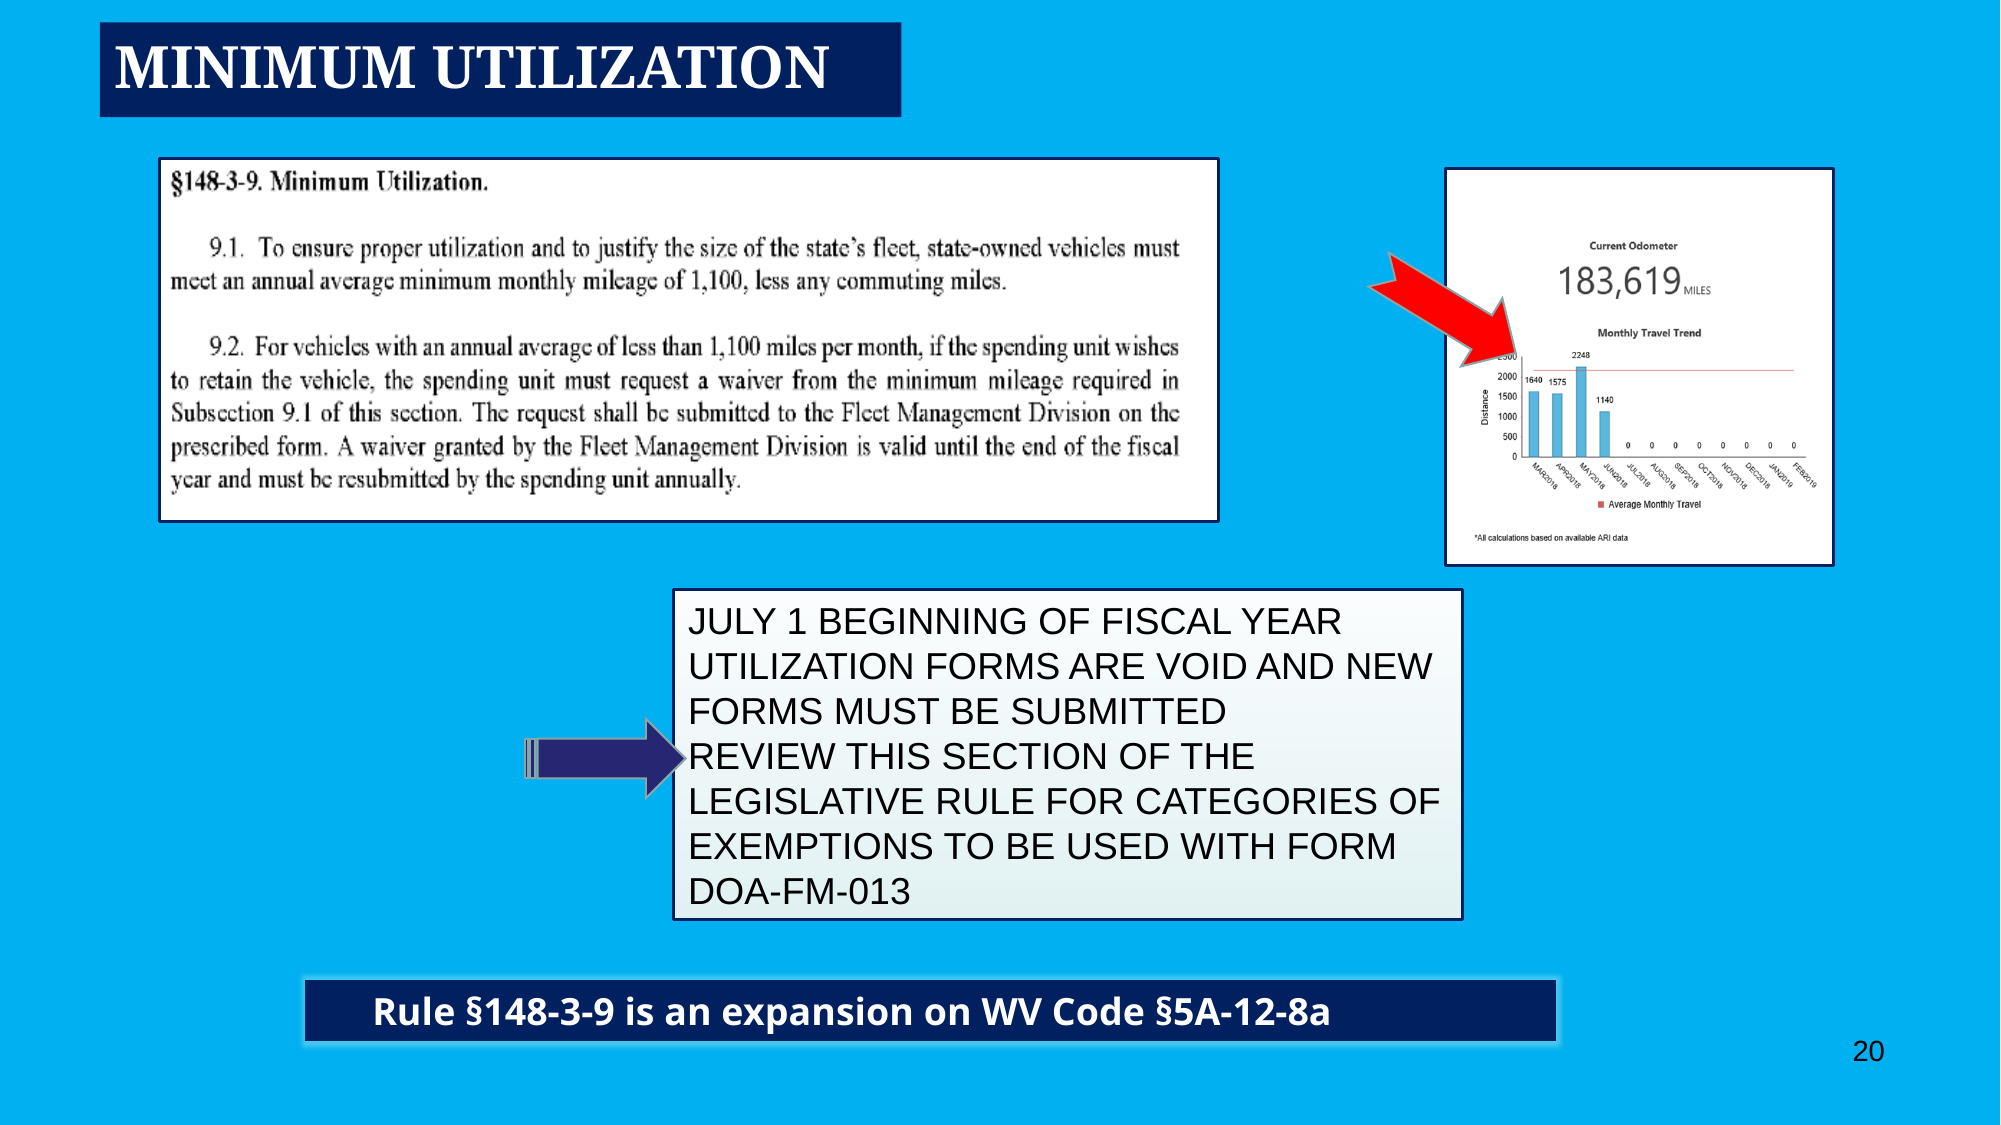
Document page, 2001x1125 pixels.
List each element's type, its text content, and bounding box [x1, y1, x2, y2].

text_box JULY 1 BEGINNING OF FISCAL YEAR UTILIZATION FORMS ARE VOID AND NEW FORMS MUST BE SUBMITTED REVIEW THIS SECTION OF THE LEGISLATIVE RULE FOR CATEGORIES OF EXEMPTIONS TO BE USED WITH FORM DOA-FM-013 [673, 589, 1463, 920]
text_box Rule §148-3-9 is an expansion on WV Code §5A-12-8a [305, 980, 1556, 1041]
slide_number 20 [1433, 1024, 1900, 1103]
title MINIMUM UTILIZATION [99, 22, 902, 118]
picture [161, 159, 1217, 521]
text_box [524, 716, 688, 801]
text_box [1365, 250, 1447, 336]
picture [1447, 170, 1832, 565]
